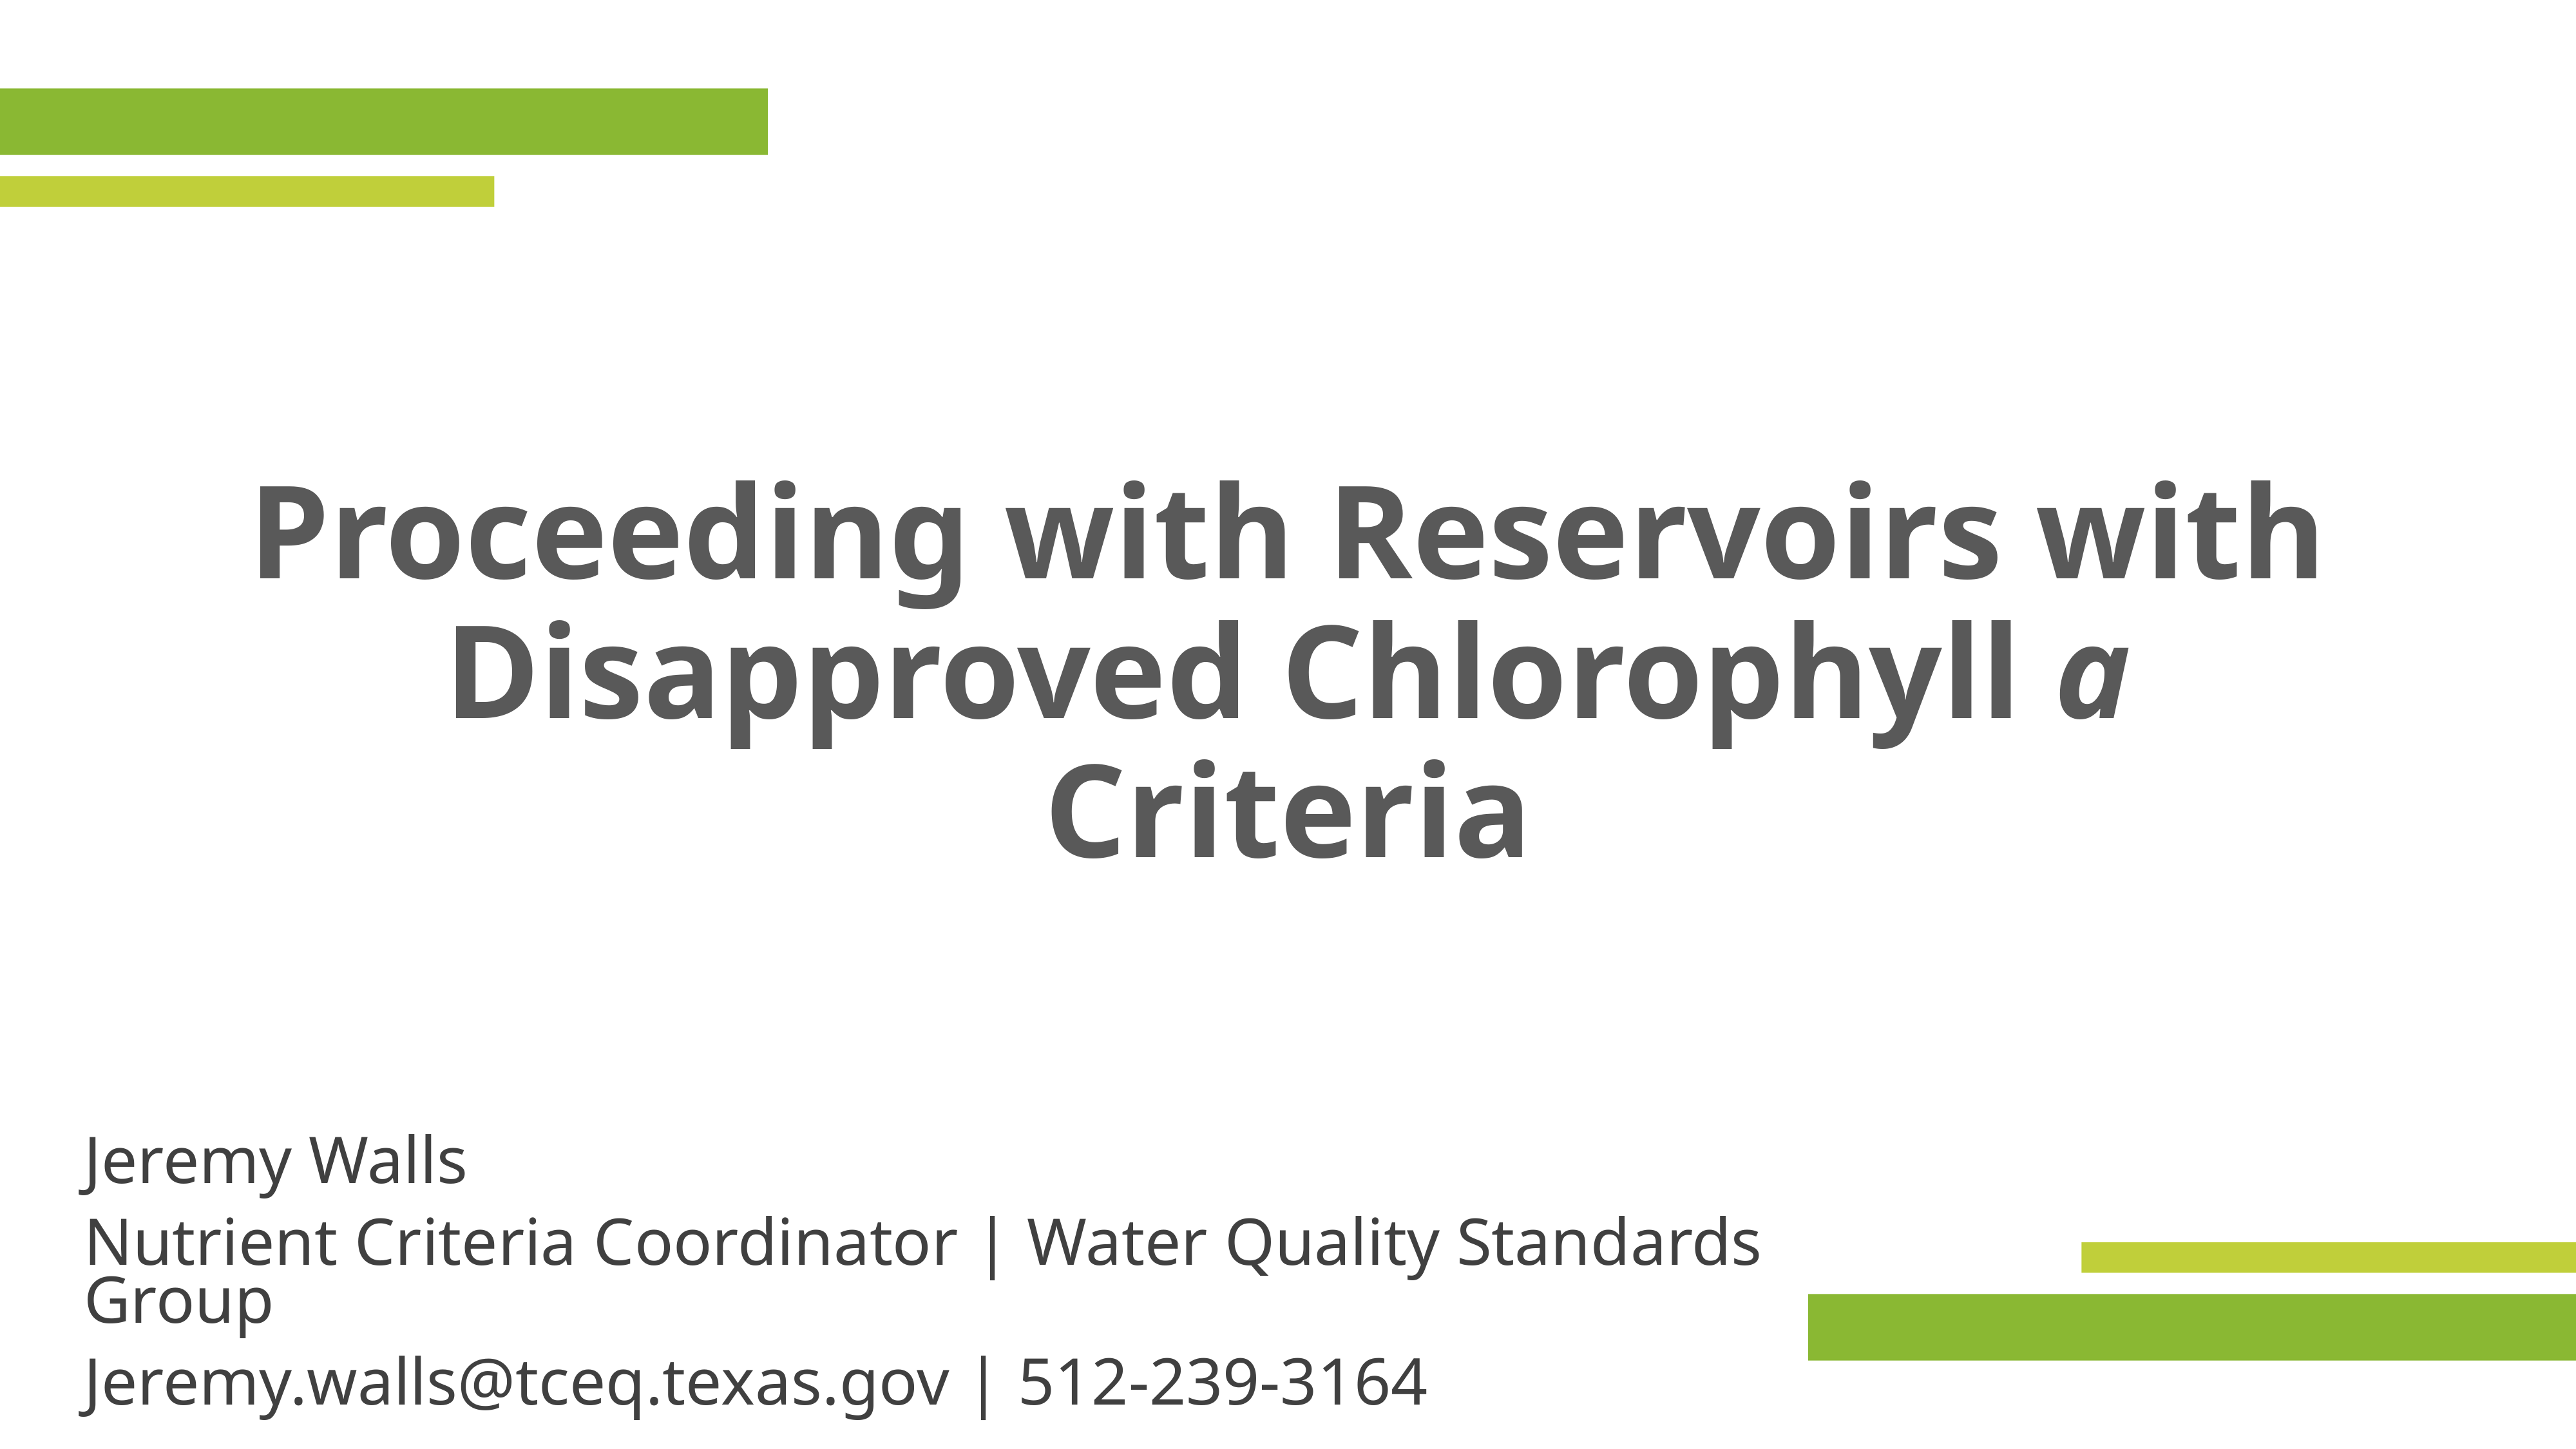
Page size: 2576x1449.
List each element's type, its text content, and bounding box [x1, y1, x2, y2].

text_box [0, 88, 768, 207]
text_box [1808, 1242, 2576, 1361]
title Proceeding with Reservoirs with Disapproved Chlorophyll a Criteria [177, 536, 2399, 817]
text_box Jeremy Walls​ Nutrient Criteria Coordinator | Water Quality Standards Group​ Jeremy.walls@tceq.texas.gov | 512-239-3164 [61, 1127, 1862, 1430]
